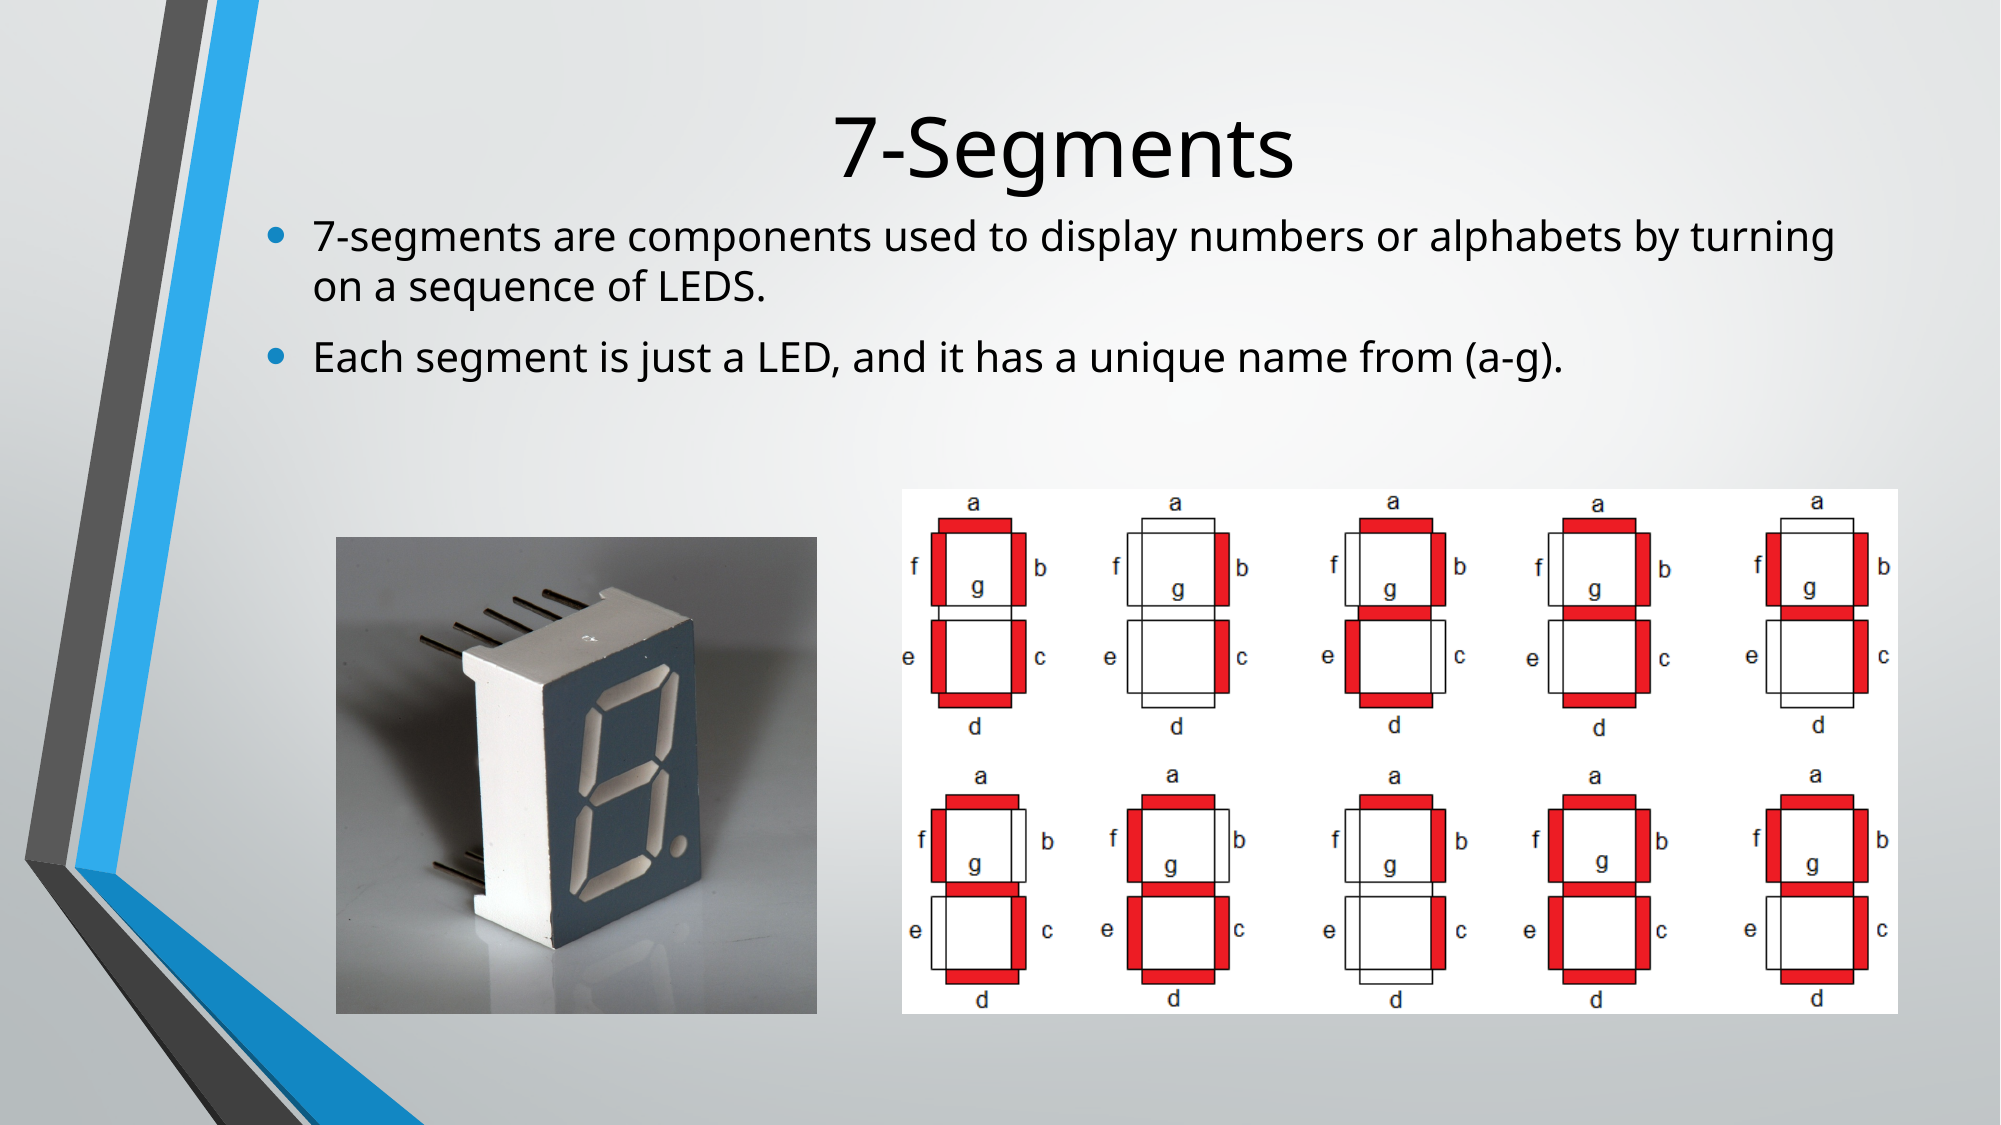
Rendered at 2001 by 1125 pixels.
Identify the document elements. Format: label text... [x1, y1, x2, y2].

picture [336, 537, 817, 1014]
title 7-Segments [243, 0, 1887, 288]
list 7-segments are components used to display numbers or alphabets by turning on a sequence of LEDS. Each segment is just a LED, and it has a unique name from (a-g). [250, 74, 1894, 587]
picture [902, 489, 1899, 1014]
